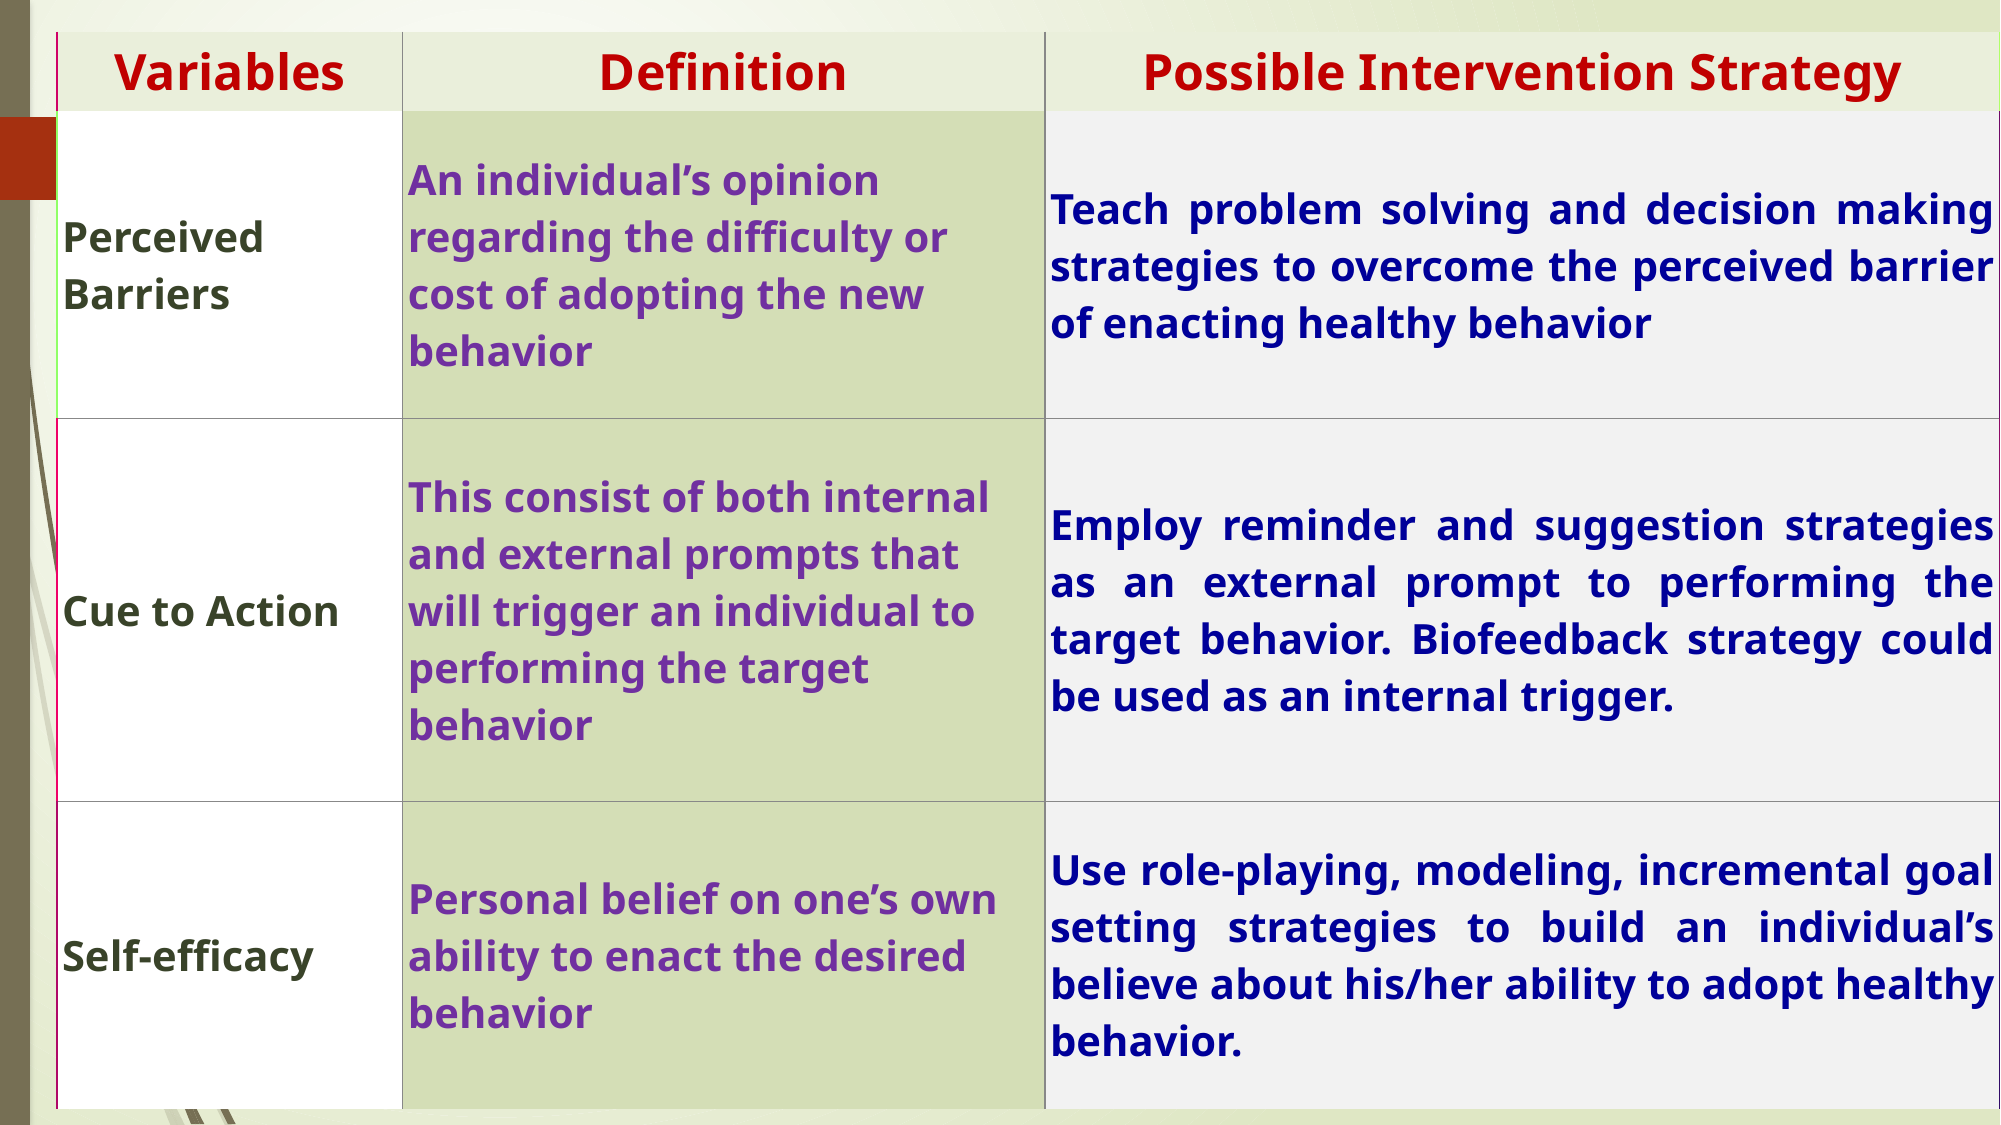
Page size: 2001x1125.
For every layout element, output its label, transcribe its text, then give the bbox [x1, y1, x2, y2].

table_header Variables [58, 32, 402, 111]
table_cell Personal belief on one’s own ability to enact the desired behavior [403, 802, 1044, 1109]
table_cell Cue to Action [58, 419, 402, 801]
table_cell An individual’s opinion regarding the difficulty or cost of adopting the new behavior [403, 111, 1044, 418]
table_cell Employ reminder and suggestion strategies as an external prompt to performing the target behavior. Biofeedback strategy could be used as an internal trigger. [1046, 419, 1999, 801]
table_header Definition [403, 32, 1044, 111]
table_header Possible Intervention Strategy [1046, 32, 1999, 111]
table_cell This consist of both internal and external prompts that will trigger an individual to performing the target behavior [403, 419, 1044, 801]
table_cell Perceived Barriers [58, 111, 402, 418]
table_cell Self-efficacy [58, 802, 402, 1109]
table_cell Use role-playing, modeling, incremental goal setting strategies to build an individual’s believe about his/her ability to adopt healthy behavior. [1046, 802, 1999, 1109]
table_cell Teach problem solving and decision making strategies to overcome the perceived barrier of enacting healthy behavior [1046, 111, 1999, 418]
